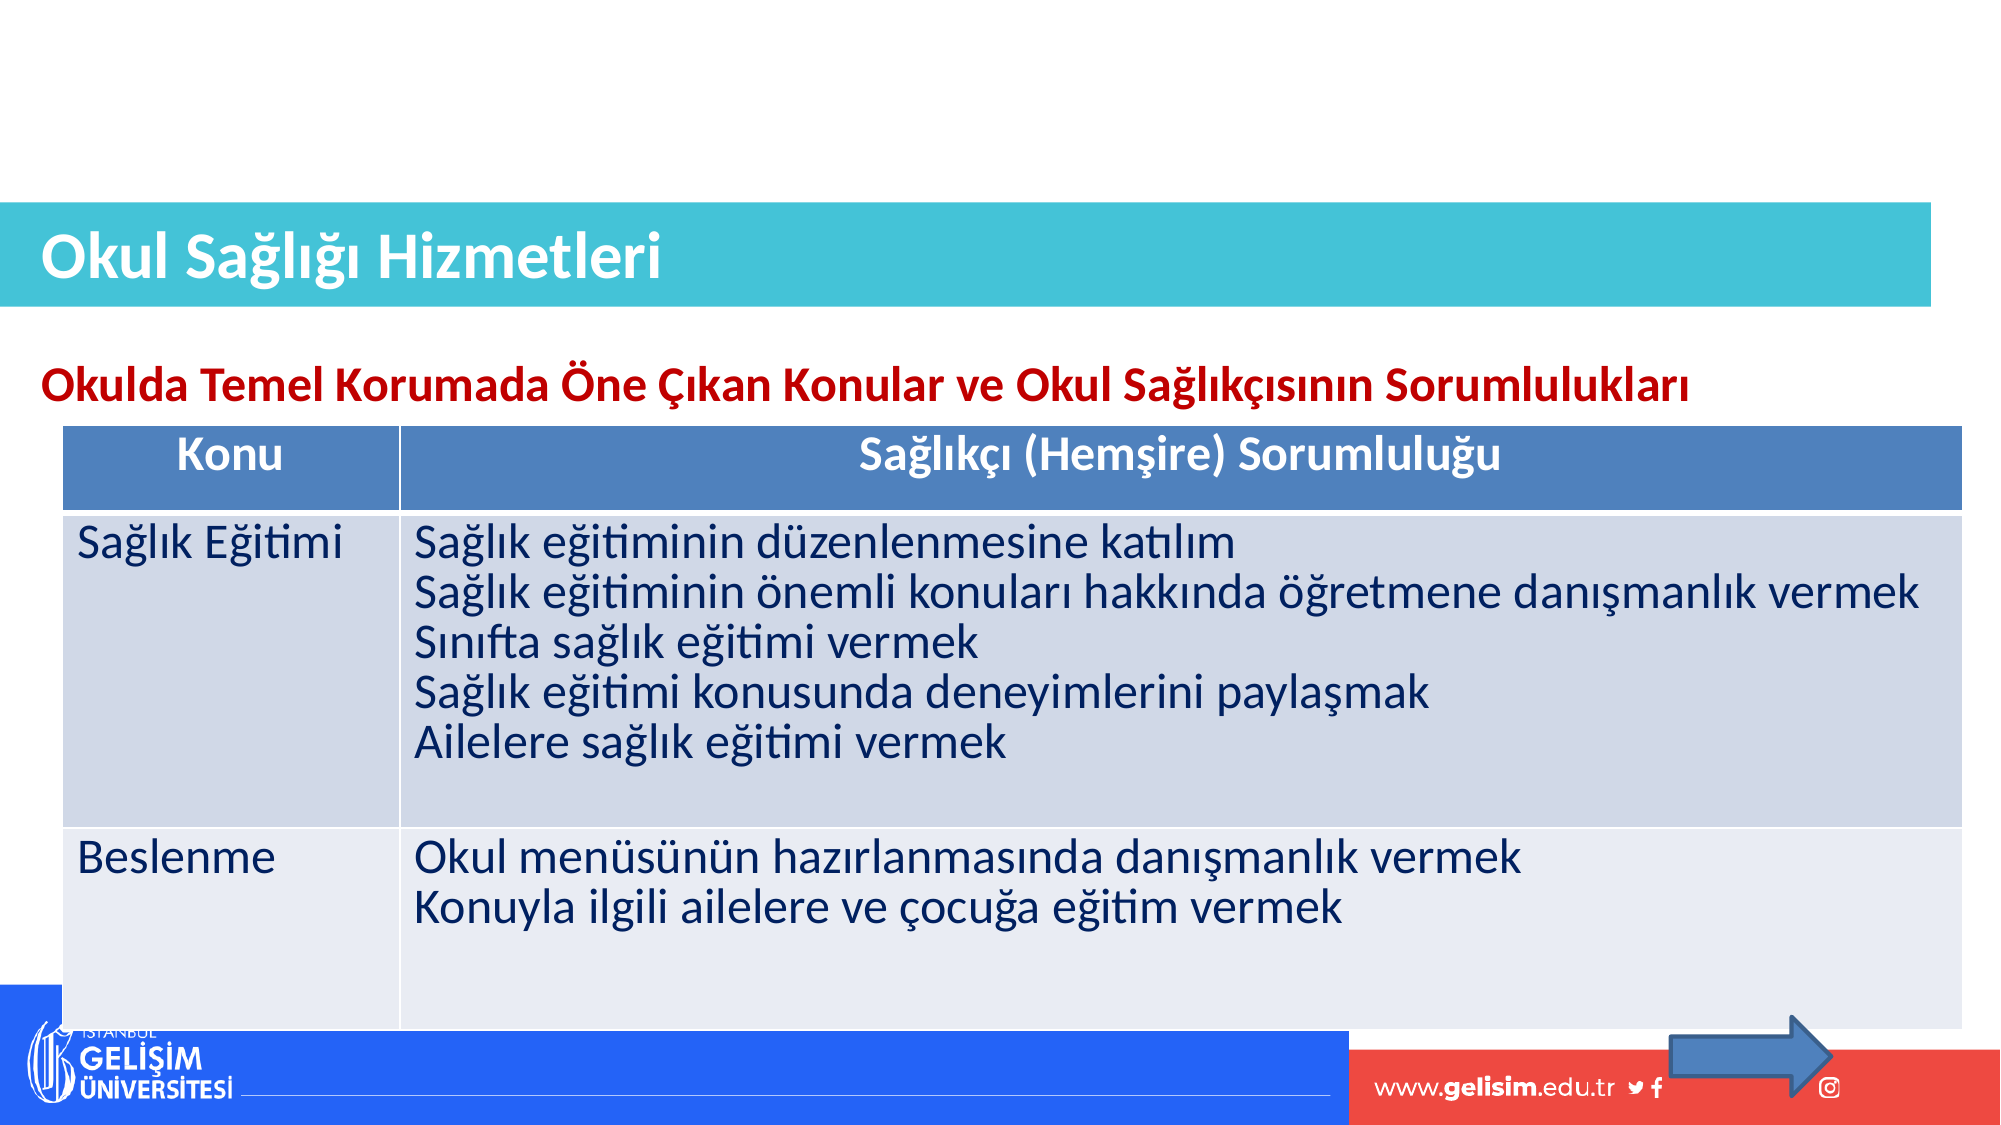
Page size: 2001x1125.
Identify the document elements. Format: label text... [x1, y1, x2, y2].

text_box Okul Sağlığı Hizmetleri Okulda Temel Korumada Öne Çıkan Konular ve Okul Sağlıkçısının Sorumlulukları [27, 204, 1950, 539]
table_header Sağlıkçı (Hemşire) Sorumluluğu [401, 426, 1962, 510]
table_cell Sağlık Eğitimi [63, 516, 399, 792]
table_cell Sağlık eğitiminin düzenlenmesine katılım Sağlık eğitiminin önemli konuları hakkında öğretmene danışmanlık vermek Sınıfta sağlık eğitimi vermek Sağlık eğitimi konusunda deneyimlerini paylaşmak Ailelere sağlık eğitimi vermek [401, 516, 1962, 792]
table_header Konu [63, 426, 399, 510]
table_cell Beslenme [63, 794, 399, 983]
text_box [0, 984, 2000, 1125]
table_cell Okul menüsünün hazırlanmasında danışmanlık vermek Konuyla ilgili ailelere ve çocuğa eğitim vermek [401, 794, 1962, 983]
